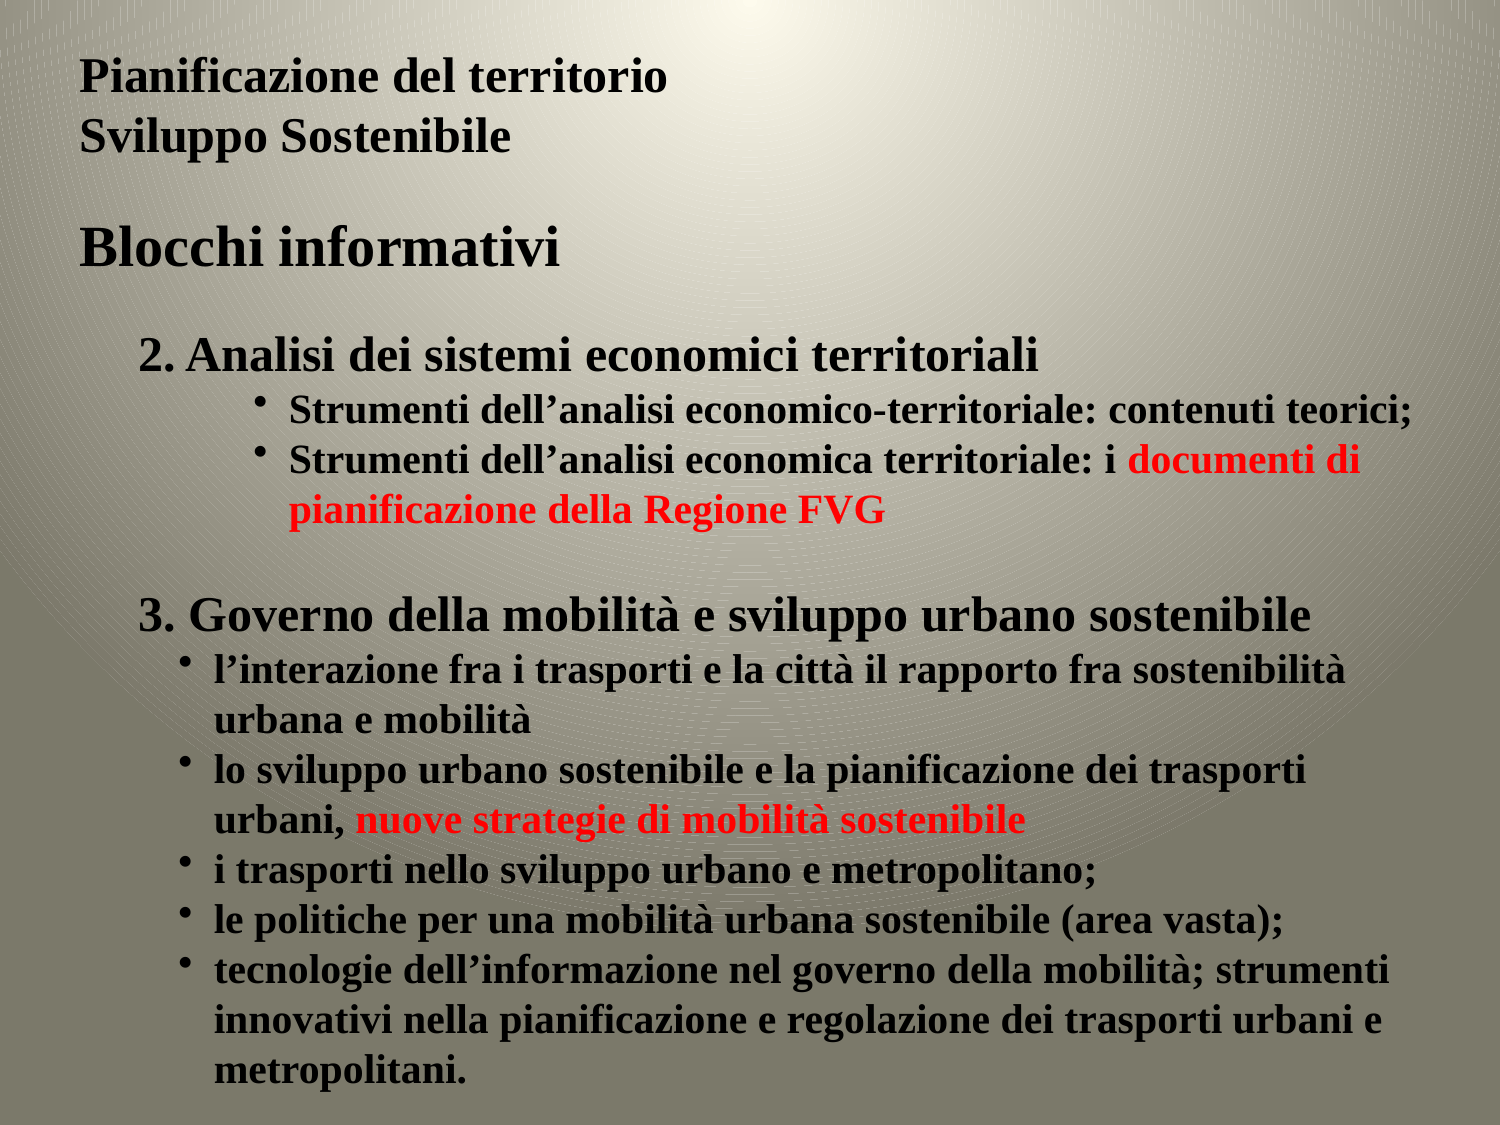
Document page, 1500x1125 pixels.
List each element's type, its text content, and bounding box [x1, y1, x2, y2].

text_box Pianificazione del territorio Sviluppo Sostenibile [64, 34, 904, 170]
text_box Blocchi informativi [64, 149, 1385, 337]
text_box 2. Analisi dei sistemi economici territoriali Strumenti dell’analisi economico-territoriale: contenuti teorici; Strumenti dell’analisi economica territoriale: i documenti di pianificazione della Regione FVG 3. Governo della mobilità e sviluppo urbano sostenibile l’interazione fra i trasporti e la città il rapporto fra sostenibilità urbana e mobilità lo sviluppo urbano sostenibile e la pianificazione dei trasporti urbani, nuove strategie di mobilità sostenibile i trasporti nello sviluppo urbano e metropolitano; le politiche per una mobilità urbana sostenibile (area vasta); tecnologie dell’informazione nel governo della mobilità; strumenti innovativi nella pianificazione e regolazione dei trasporti urbani e metropolitani. [123, 314, 1459, 1100]
